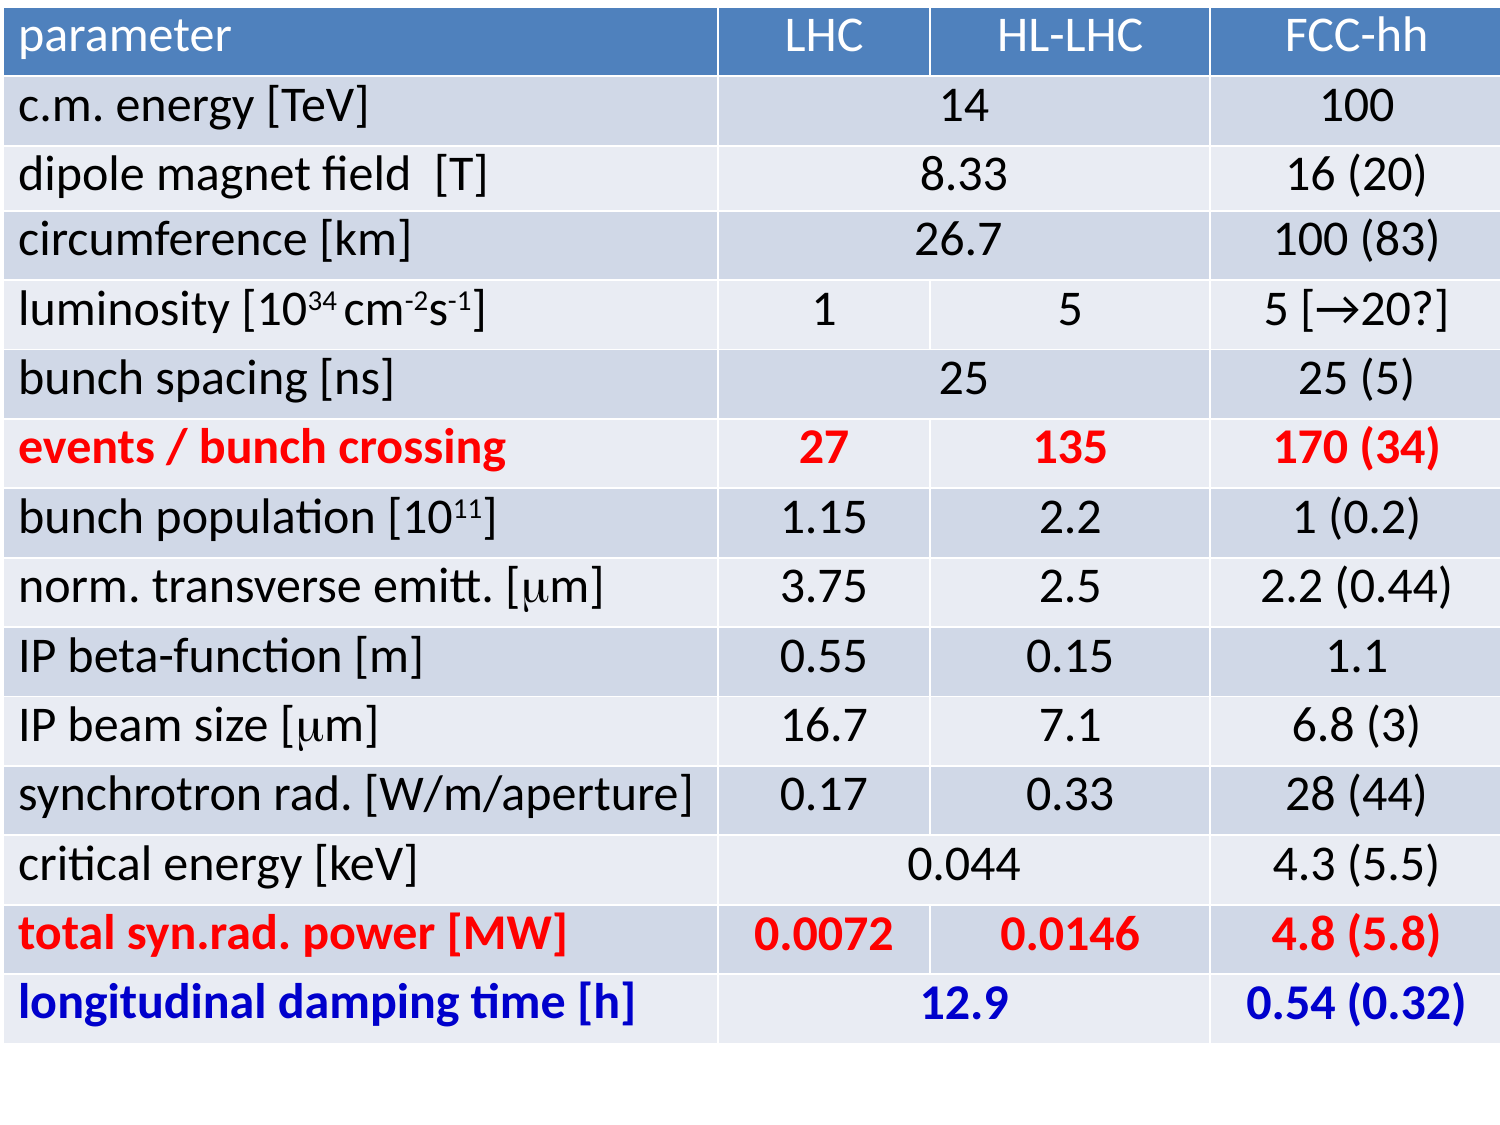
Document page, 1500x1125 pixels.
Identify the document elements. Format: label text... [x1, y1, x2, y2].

table_cell 25 [719, 350, 1209, 418]
table_cell 5 [931, 281, 1209, 349]
table_cell 100 [1211, 77, 1500, 145]
table_cell 12.9 [719, 975, 1209, 1043]
table_cell events / bunch crossing [4, 420, 717, 487]
table_cell 26.7 [719, 212, 1209, 279]
table_cell 0.33 [931, 767, 1209, 834]
table_cell luminosity [1034 cm-2s-1] [4, 281, 717, 349]
table_cell total syn.rad. power [MW] [4, 906, 717, 973]
table_cell 135 [931, 420, 1209, 487]
table_cell norm. transverse emitt. [mm] [4, 559, 717, 626]
table_cell bunch population [1011] [4, 489, 717, 557]
table_cell 2.2 (0.44) [1211, 559, 1500, 626]
table_cell IP beam size [mm] [4, 697, 717, 765]
table_cell c.m. energy [TeV] [4, 77, 717, 145]
table_cell 1.1 [1211, 628, 1500, 696]
table_header parameter [4, 8, 717, 75]
table_cell synchrotron rad. [W/m/aperture] [4, 767, 717, 834]
table_cell 14 [719, 77, 1209, 145]
table_cell 0.17 [719, 767, 929, 834]
table_cell 2.5 [931, 559, 1209, 626]
table_cell 28 (44) [1211, 767, 1500, 834]
table_cell 0.0146 [931, 906, 1209, 973]
table_cell critical energy [keV] [4, 836, 717, 904]
table_cell 1 (0.2) [1211, 489, 1500, 557]
table_cell 2.2 [931, 489, 1209, 557]
table_cell 6.8 (3) [1211, 697, 1500, 765]
table_cell 4.8 (5.8) [1211, 906, 1500, 973]
table_cell circumference [km] [4, 212, 717, 279]
table_cell bunch spacing [ns] [4, 350, 717, 418]
table_cell 0.15 [931, 628, 1209, 696]
table_cell 3.75 [719, 559, 929, 626]
table_cell 27 [719, 420, 929, 487]
table_cell 0.0072 [719, 906, 929, 973]
table_cell 0.54 (0.32) [1211, 975, 1500, 1043]
table_header HL-LHC [931, 8, 1209, 75]
table_cell IP beta-function [m] [4, 628, 717, 696]
table_header LHC [719, 8, 929, 75]
table_cell 1.15 [719, 489, 929, 557]
table_cell 16.7 [719, 697, 929, 765]
table_cell 0.044 [719, 836, 1209, 904]
table_cell 170 (34) [1211, 420, 1500, 487]
table_cell 16 (20) [1211, 147, 1500, 210]
table_cell 4.3 (5.5) [1211, 836, 1500, 904]
table_cell longitudinal damping time [h] [4, 975, 717, 1043]
table_cell 5 [→20?] [1211, 281, 1500, 349]
table_cell 0.55 [719, 628, 929, 696]
table_cell 8.33 [719, 147, 1209, 210]
table_cell 1 [719, 281, 929, 349]
table_cell 7.1 [931, 697, 1209, 765]
table_cell dipole magnet field [T] [4, 147, 717, 210]
table_header FCC-hh [1211, 8, 1500, 75]
table_cell 25 (5) [1211, 350, 1500, 418]
table_cell 100 (83) [1211, 212, 1500, 279]
